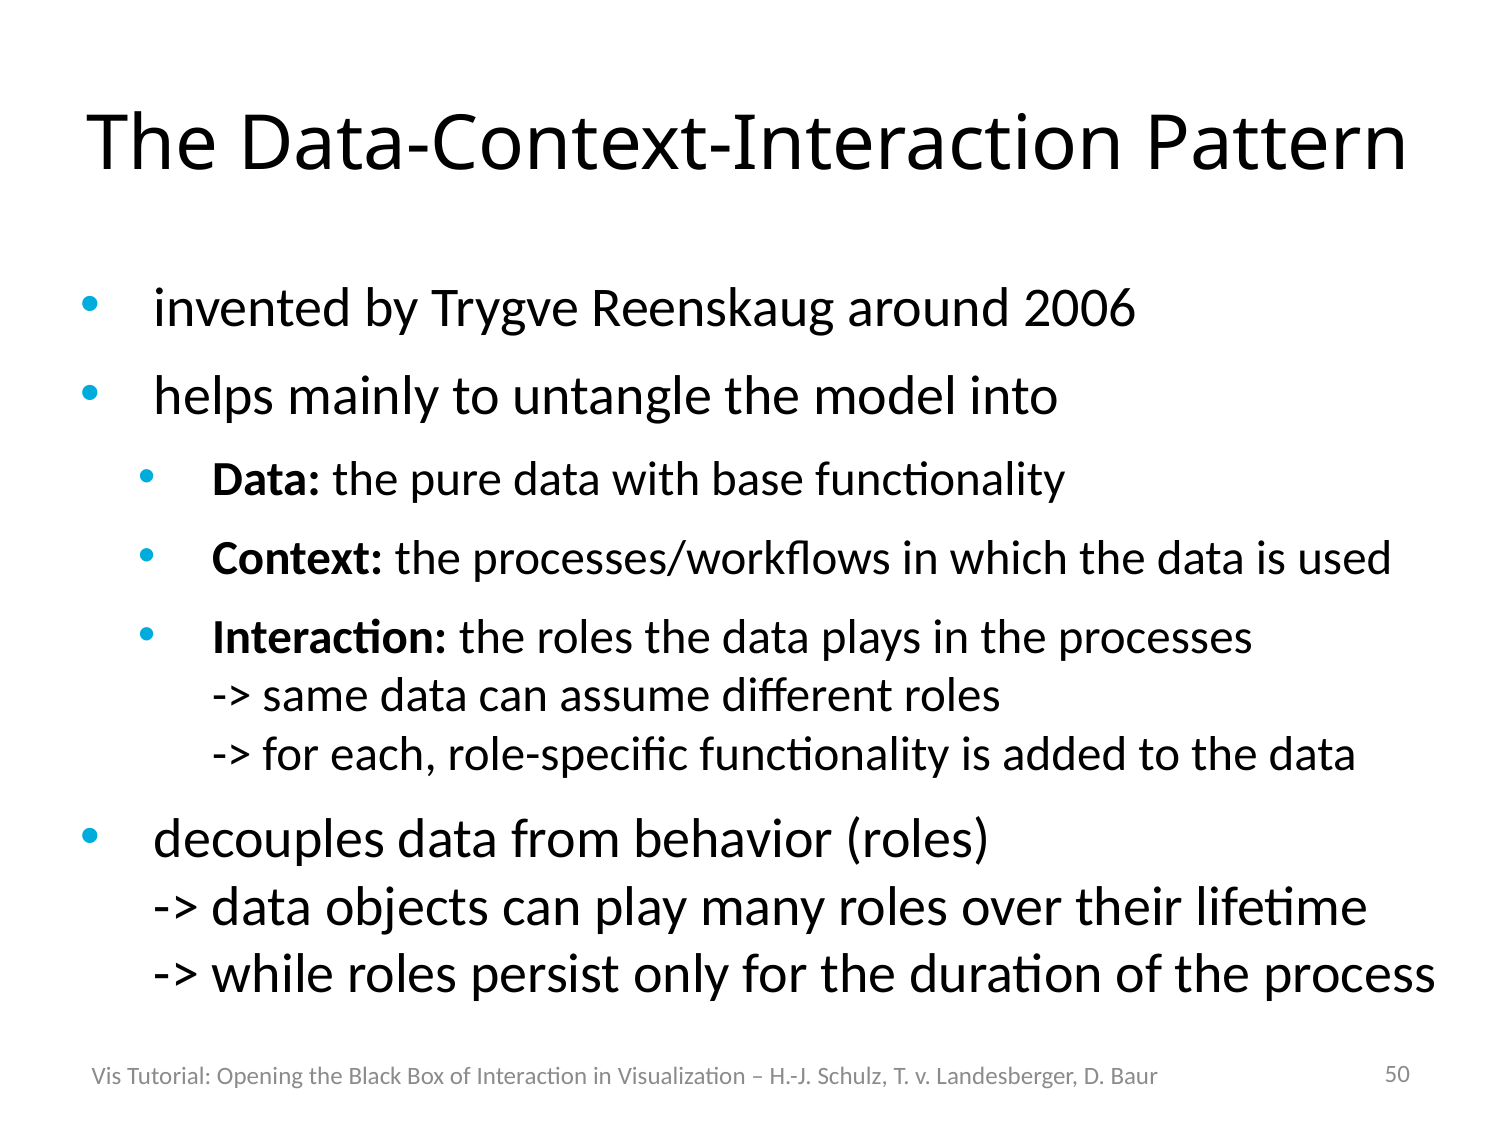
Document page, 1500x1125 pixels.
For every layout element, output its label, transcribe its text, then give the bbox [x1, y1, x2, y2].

title The Data-Context-Interaction Pattern [41, 45, 1425, 233]
footer Vis Tutorial: Opening the Black Box of Interaction in Visualization – H.-J. Schulz, T. v. Landesberger, D. Baur [76, 1046, 1074, 1103]
slide_number 50 [1074, 1042, 1425, 1103]
list invented by Trygve Reenskaug around 2006 helps mainly to untangle the model into Data: the pure data with base functionality Context: the processes/workflows in which the data is used Interaction: the roles the data plays in the processes -> same data can assume different roles -> for each, role-specific functionality is added to the data decouples data from behavior (roles) -> data objects can play many roles over their lifetime -> while roles persist only for the duration of the process [64, 262, 1459, 1043]
